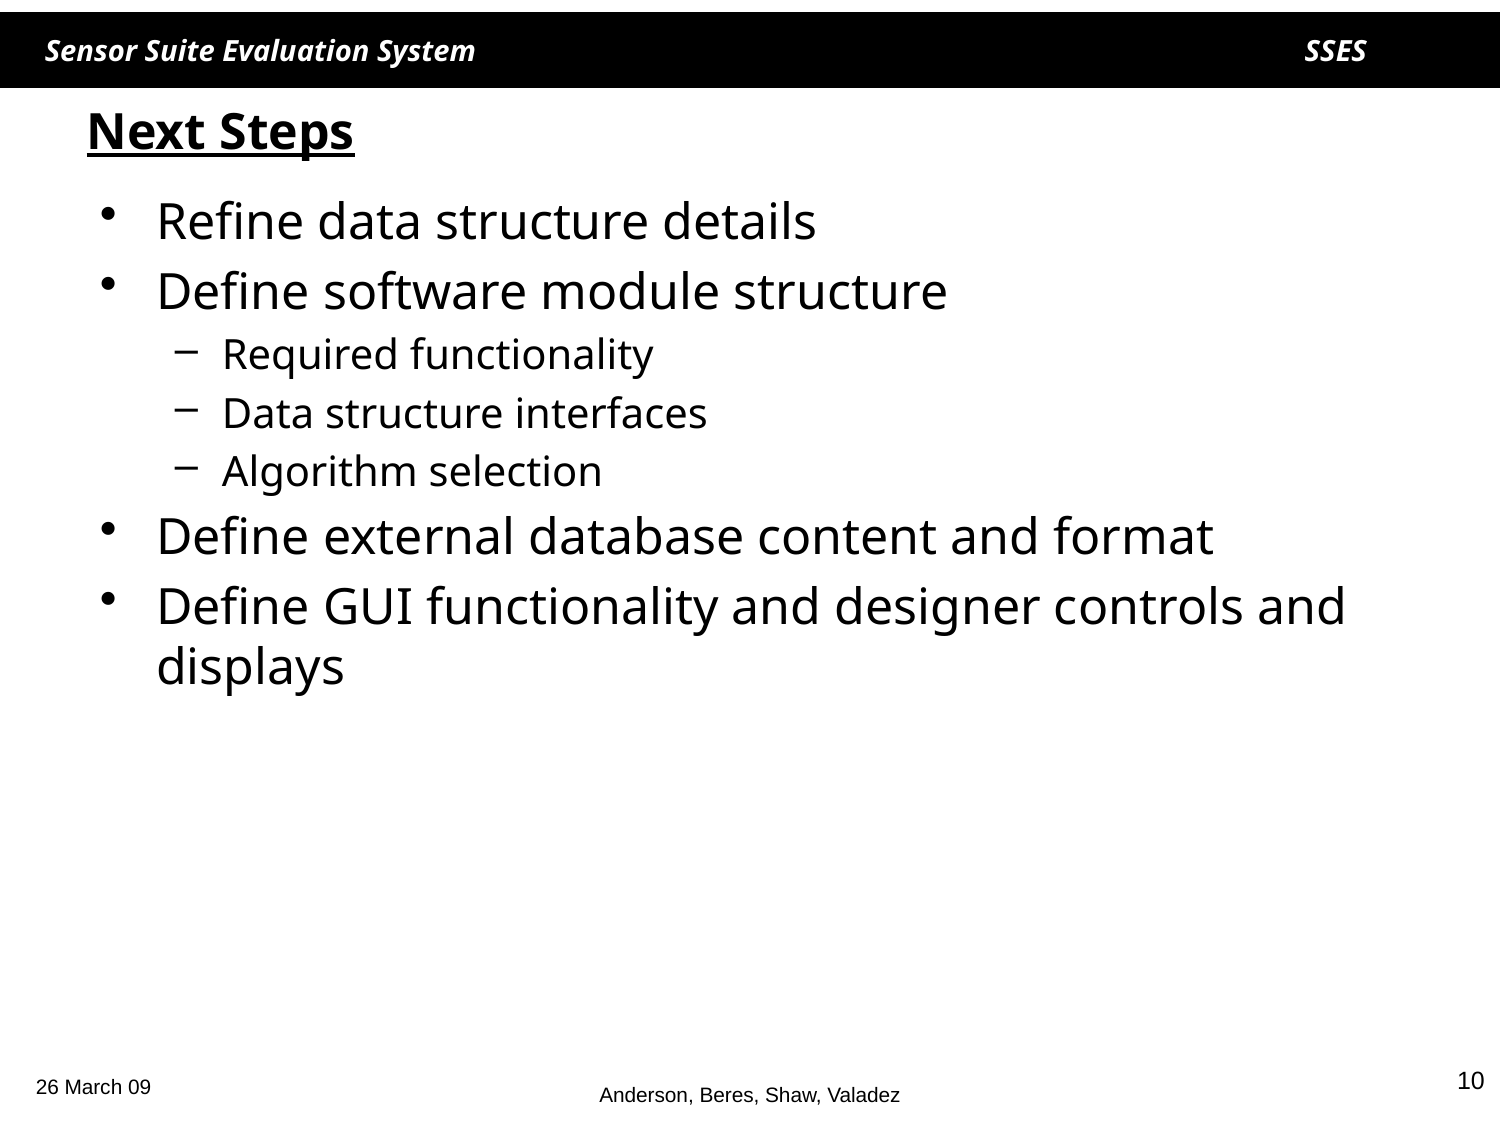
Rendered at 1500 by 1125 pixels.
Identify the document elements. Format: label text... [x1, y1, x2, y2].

slide_number 10 [1149, 1056, 1500, 1125]
list Refine data structure details Define software module structure Required functionality Data structure interfaces Algorithm selection Define external database content and format Define GUI functionality and designer controls and displays [84, 182, 1388, 1006]
footer Anderson, Beres, Shaw, Valadez [472, 1061, 1028, 1115]
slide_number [20, 1065, 257, 1107]
title Next Steps [71, 98, 1422, 162]
